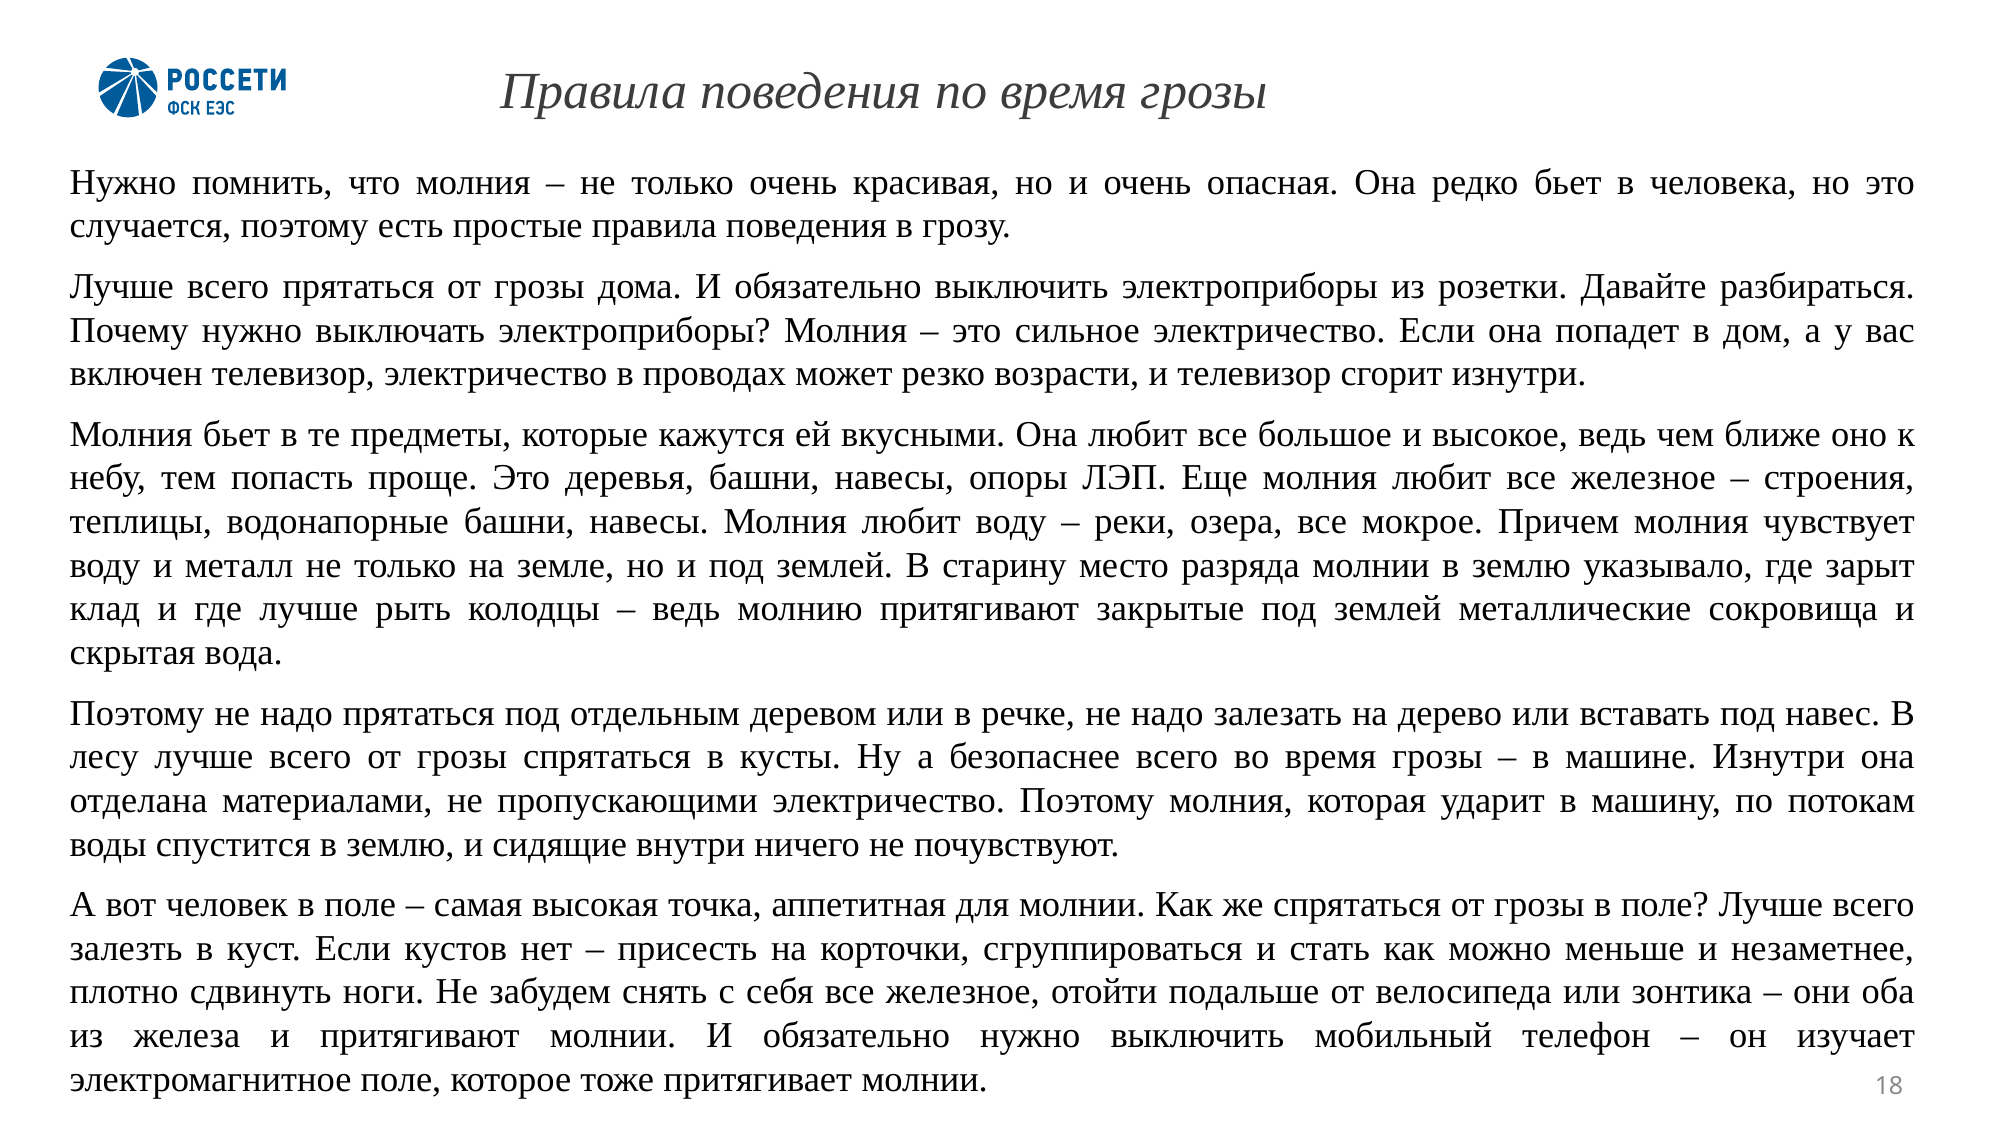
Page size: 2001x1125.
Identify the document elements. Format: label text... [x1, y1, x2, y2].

text_box Правила поведения по время грозы [485, 49, 1284, 127]
text_box Нужно помнить, что молния – не только очень красивая, но и очень опасная. Она редко бьет в человека, но это случается, поэтому есть простые правила поведения в грозу. Лучше всего прятаться от грозы дома. И обязательно выключить электроприборы из розетки. Давайте разбираться. Почему нужно выключать электроприборы? Молния – это сильное электричество. Если она попадет в дом, а у вас включен телевизор, электричество в проводах может резко возрасти, и телевизор сгорит изнутри. Молния бьет в те предметы, которые кажутся ей вкусными. Она любит все большое и высокое, ведь чем ближе оно к небу, тем попасть проще. Это деревья, башни, навесы, опоры ЛЭП. Еще молния любит все железное – строения, теплицы, водонапорные башни, навесы. Молния любит воду – реки, озера, все мокрое. Причем молния чувствует воду и металл не только на земле, но и под землей. В старину место разряда молнии в землю указывало, где зарыт клад и где лучше рыть колодцы – ведь молнию притягивают закрытые под землей металлические сокровища и скрытая вода. Поэтому не надо прятаться под отдельным деревом или в речке, не надо залезать на дерево или вставать под навес. В лесу лучше всего от грозы спрятаться в кусты. Ну а безопаснее всего во время грозы – в машине. Изнутри она отделана материалами, не пропускающими электричество. Поэтому молния, которая ударит в машину, по потокам воды спустится в землю, и сидящие внутри ничего не почувствуют. А вот человек в поле – самая высокая точка, аппетитная для молнии. Как же спрятаться от грозы в поле? Лучше всего залезть в куст. Если кустов нет – присесть на корточки, сгруппироваться и стать как можно меньше и незаметнее, плотно сдвинуть ноги. Не забудем снять с себя все железное, отойти подальше от велосипеда или зонтика – они оба из железа и притягивают молнии. И обязательно нужно выключить мобильный телефон – он изучает электромагнитное поле, которое тоже притягивает молнии. [54, 150, 1934, 1106]
